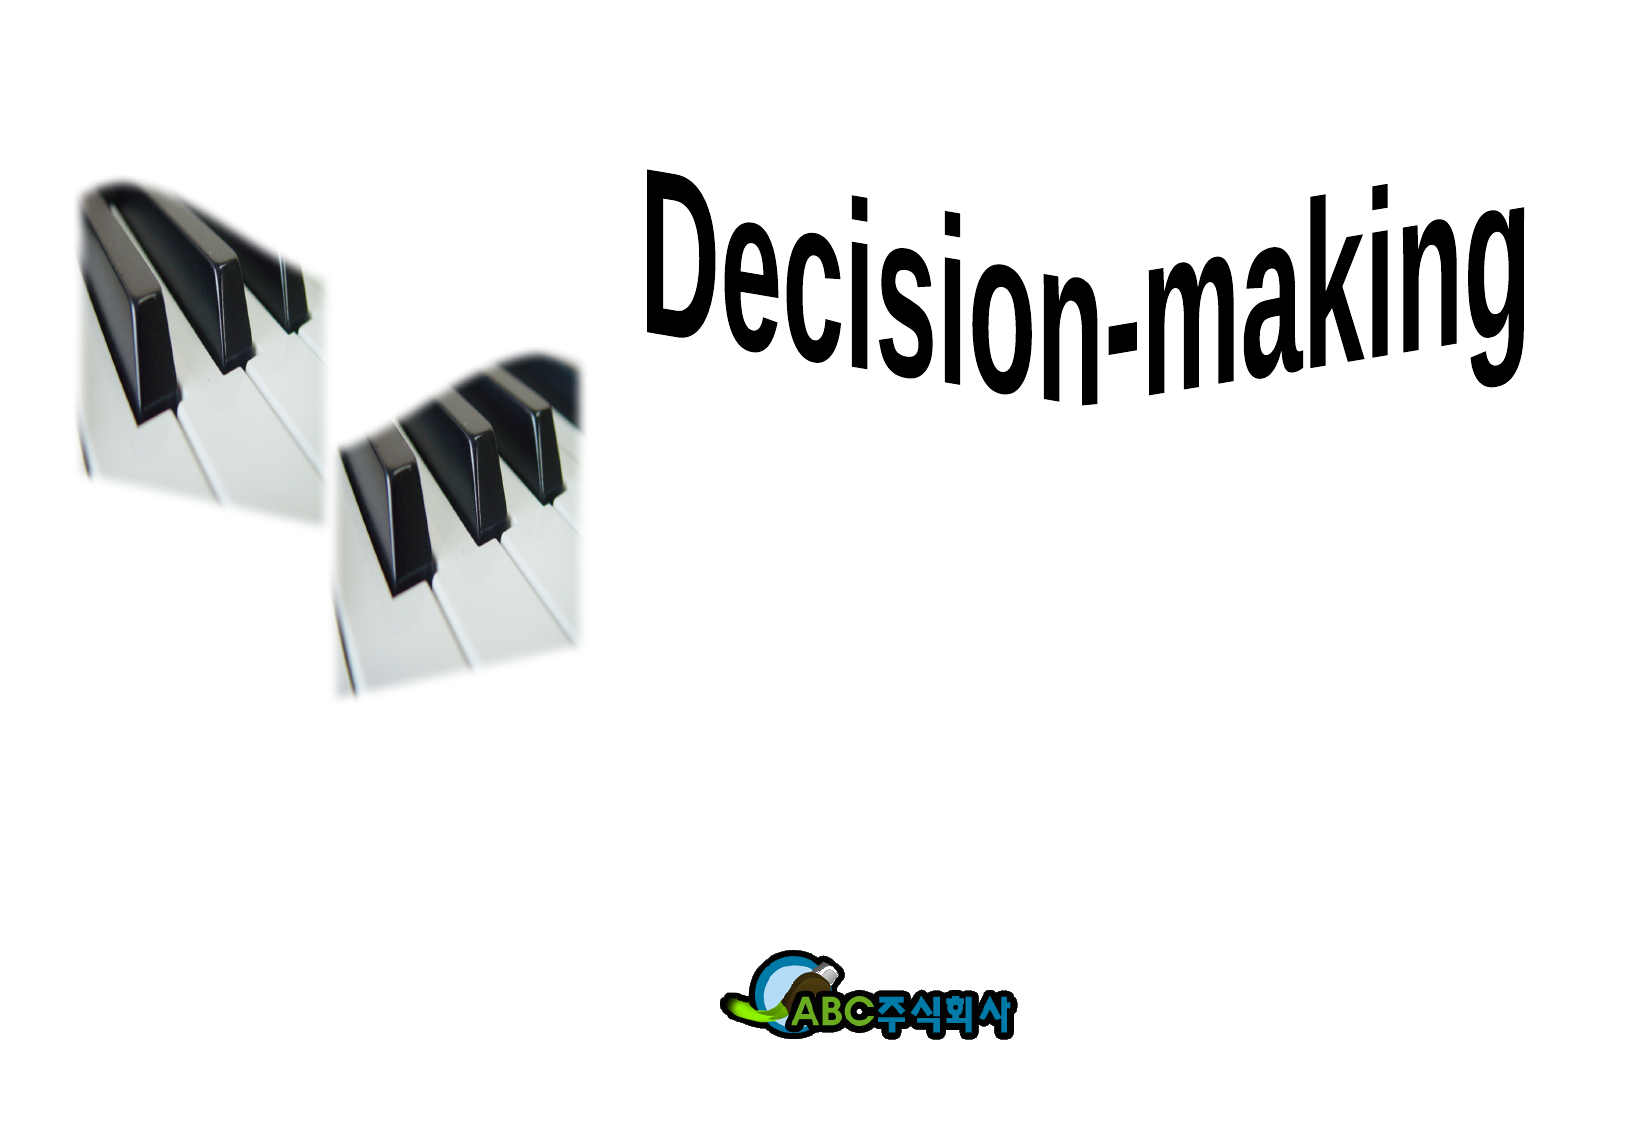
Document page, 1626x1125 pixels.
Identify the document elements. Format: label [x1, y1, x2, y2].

text_box [345, 363, 572, 687]
picture [705, 940, 1026, 1046]
text_box [90, 192, 315, 515]
